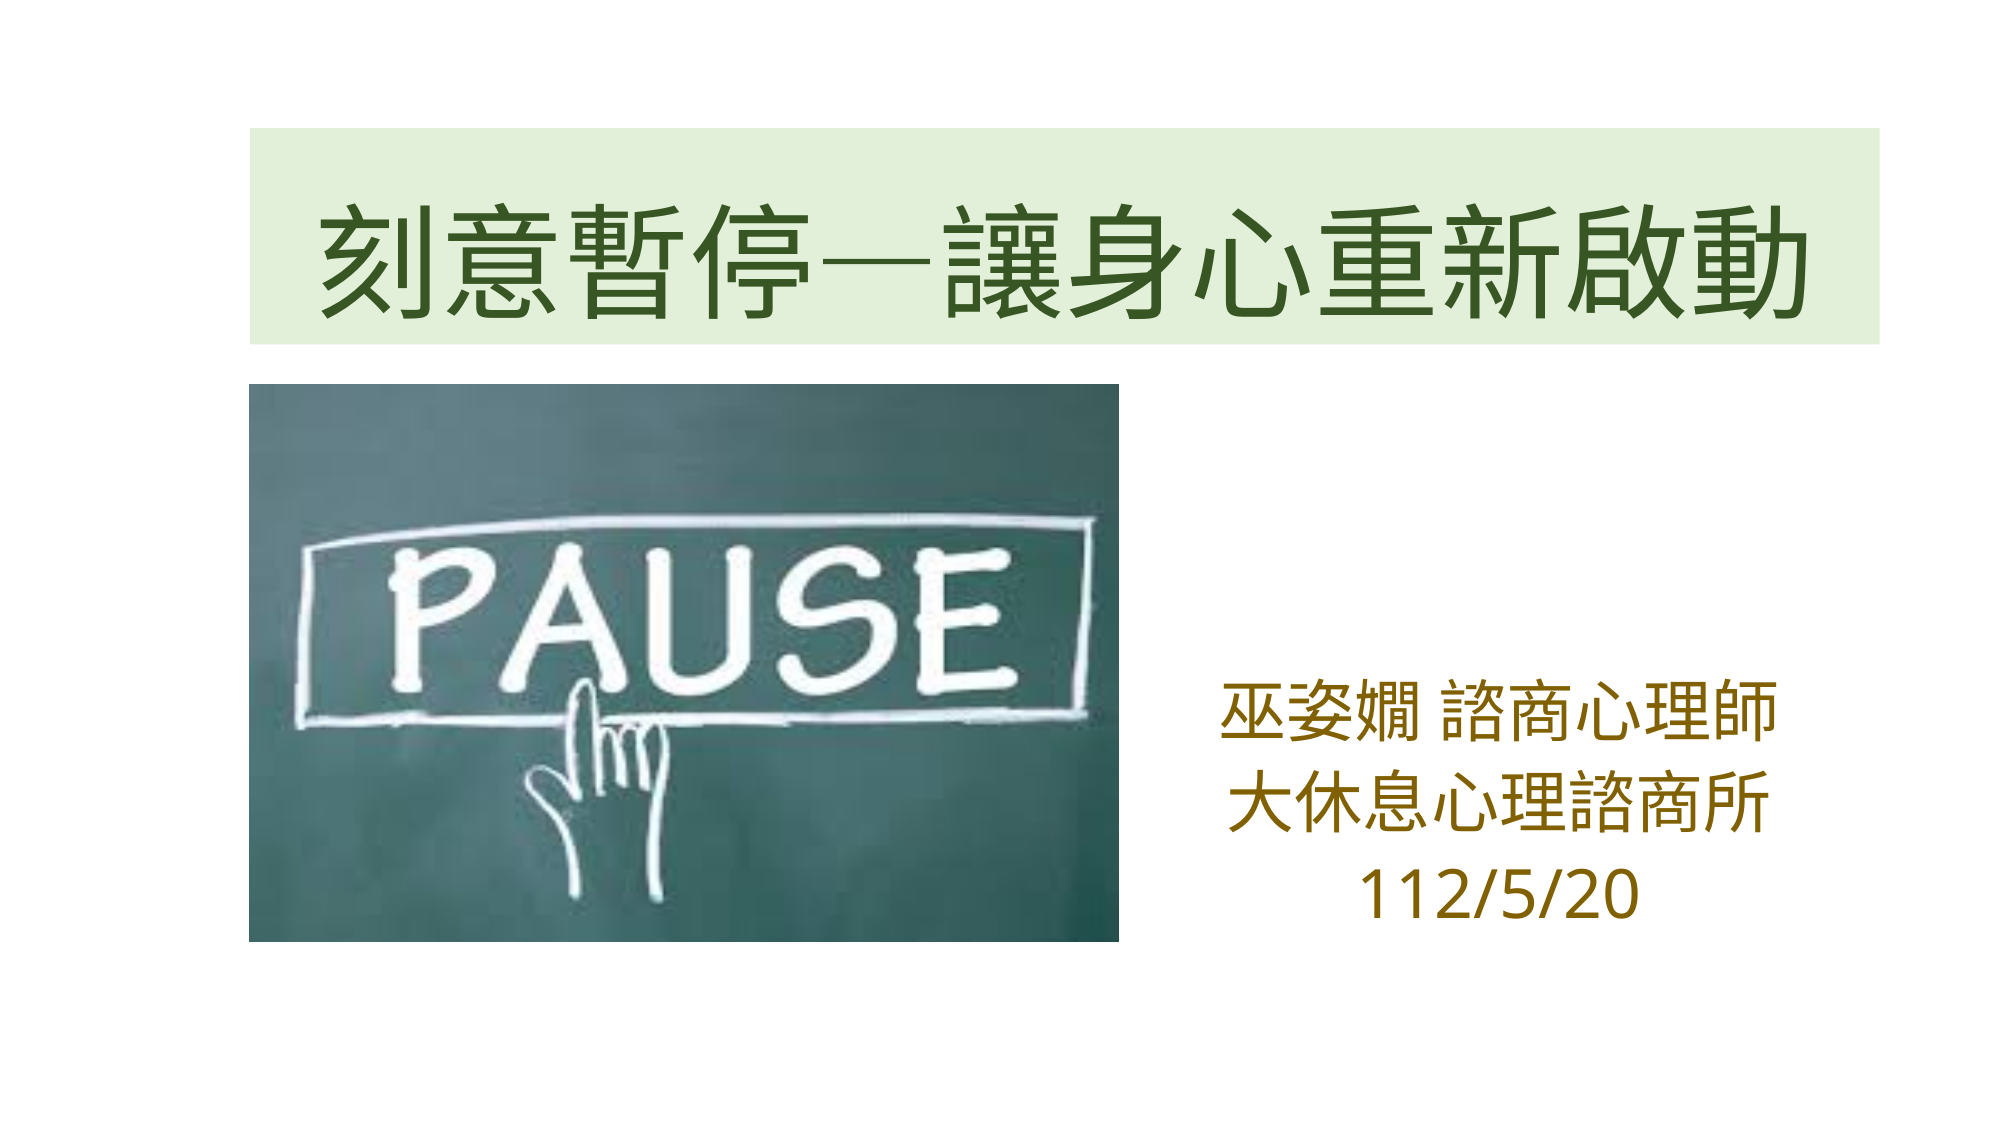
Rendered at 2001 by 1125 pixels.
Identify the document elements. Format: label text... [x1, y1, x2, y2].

title 刻意暫停—讓身心重新啟動 [249, 128, 1880, 345]
picture [249, 384, 1119, 942]
subtitle 巫姿嫺 諮商心理師 大休息心理諮商所 112/5/20 [1119, 669, 1934, 942]
